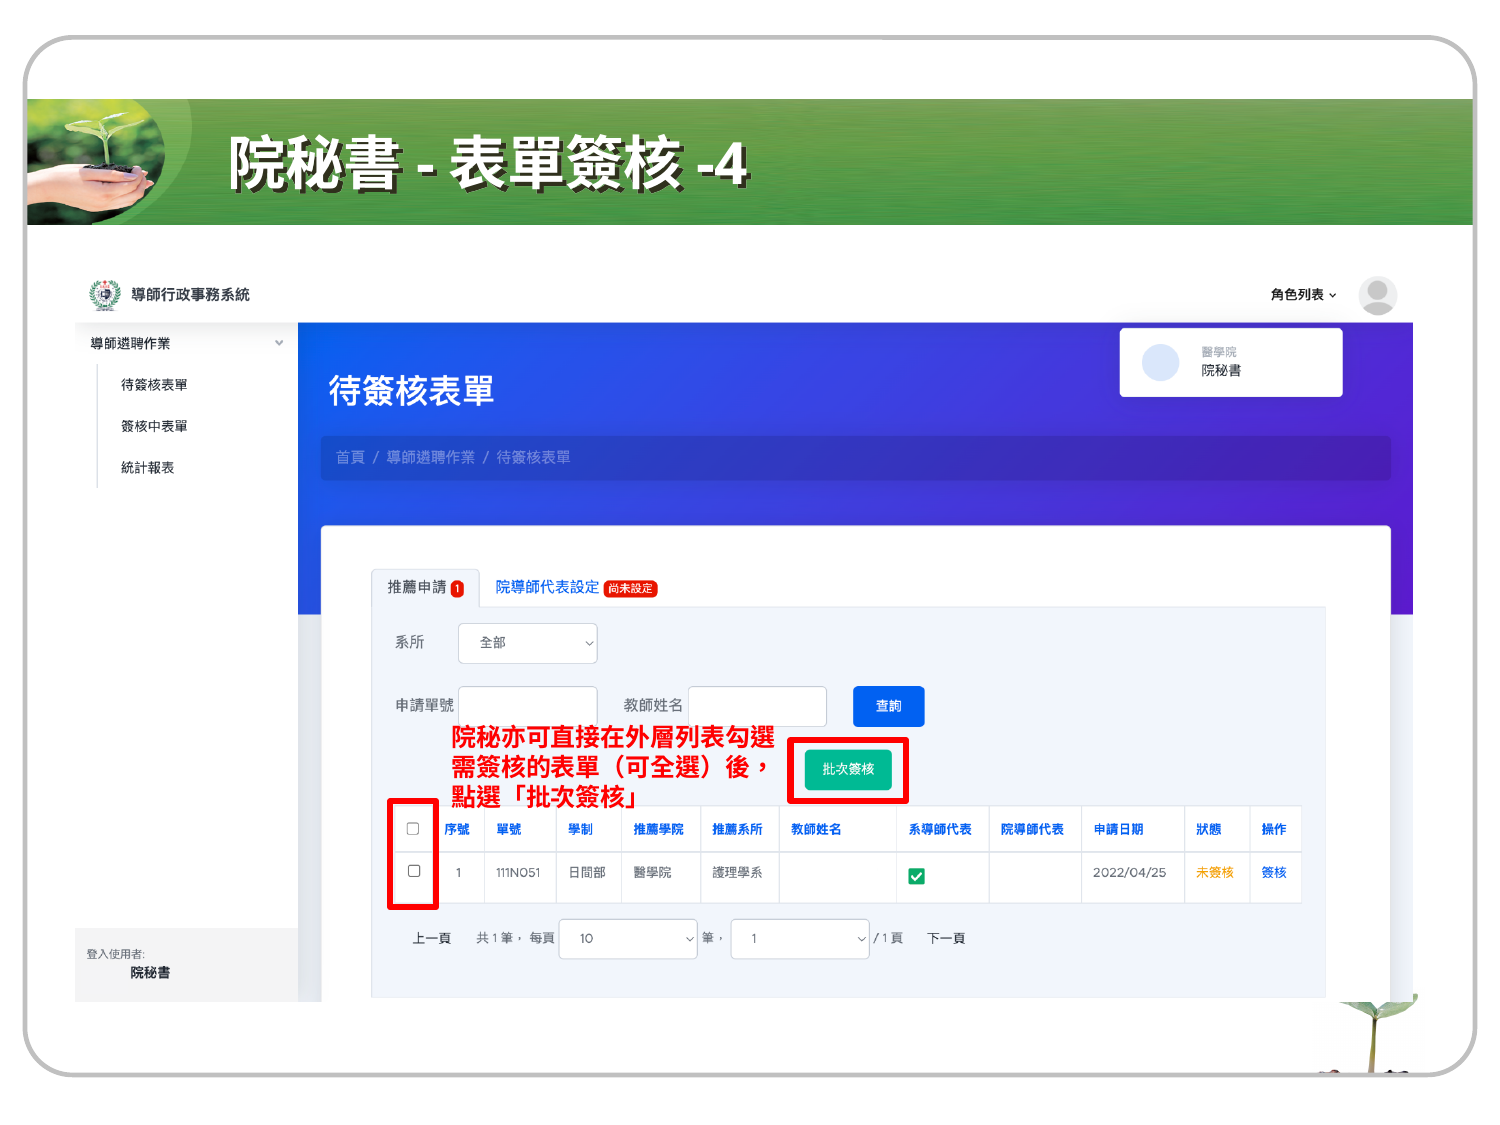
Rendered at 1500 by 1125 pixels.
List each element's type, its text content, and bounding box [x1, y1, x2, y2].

picture [28, 99, 1472, 225]
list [74, 272, 1413, 1003]
title 院秘書-表單簽核-4 [212, 116, 1413, 205]
picture [1312, 987, 1425, 1072]
